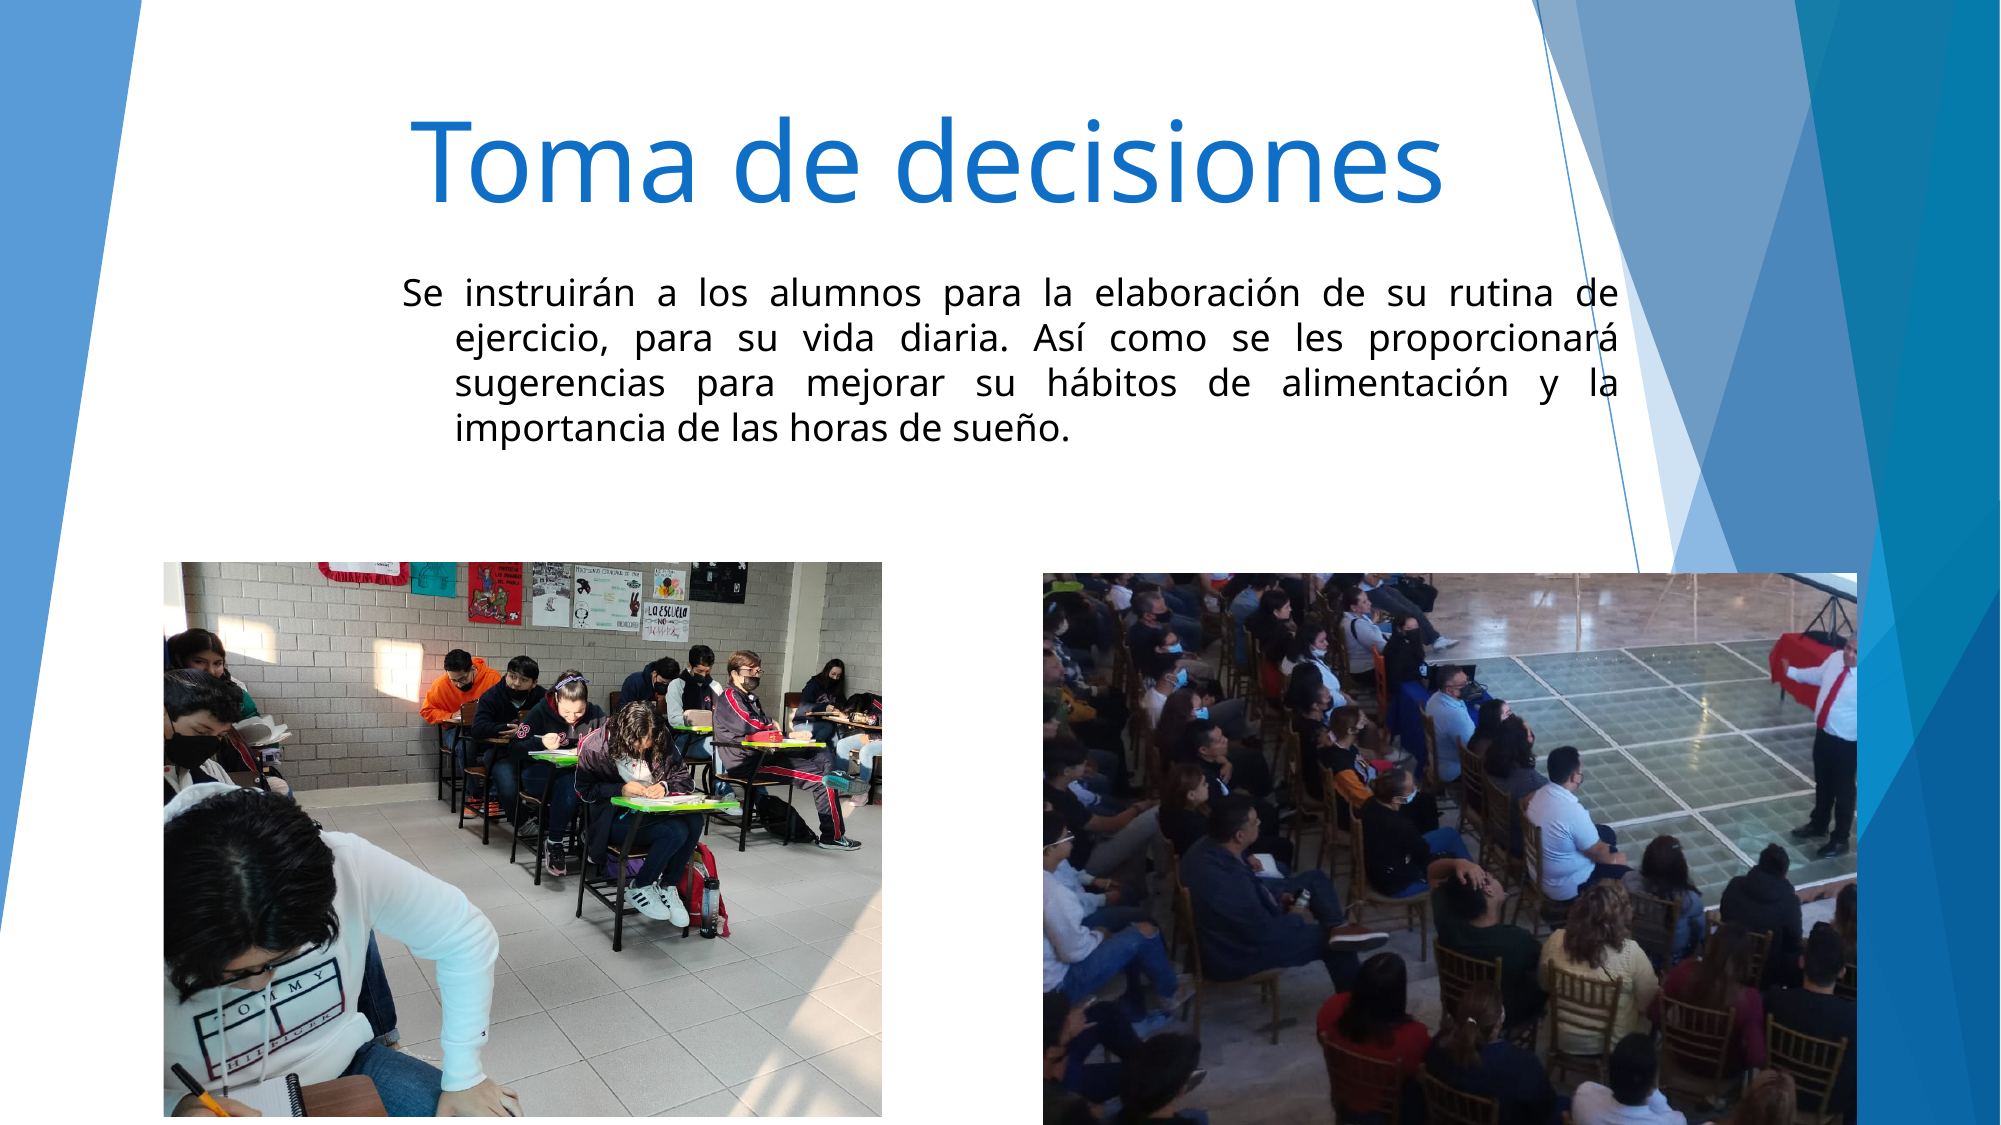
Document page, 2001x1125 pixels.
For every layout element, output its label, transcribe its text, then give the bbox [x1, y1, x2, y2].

picture [1042, 572, 1858, 1125]
picture [163, 562, 883, 1117]
subtitle Se instruirán a los alumnos para la elaboración de su rutina de ejercicio, para su vida diaria. Así como se les proporcionará sugerencias para mejorar su hábitos de alimentación y la importancia de las horas de sueño. [364, 261, 1636, 540]
title Toma de decisiones [408, 88, 1683, 279]
